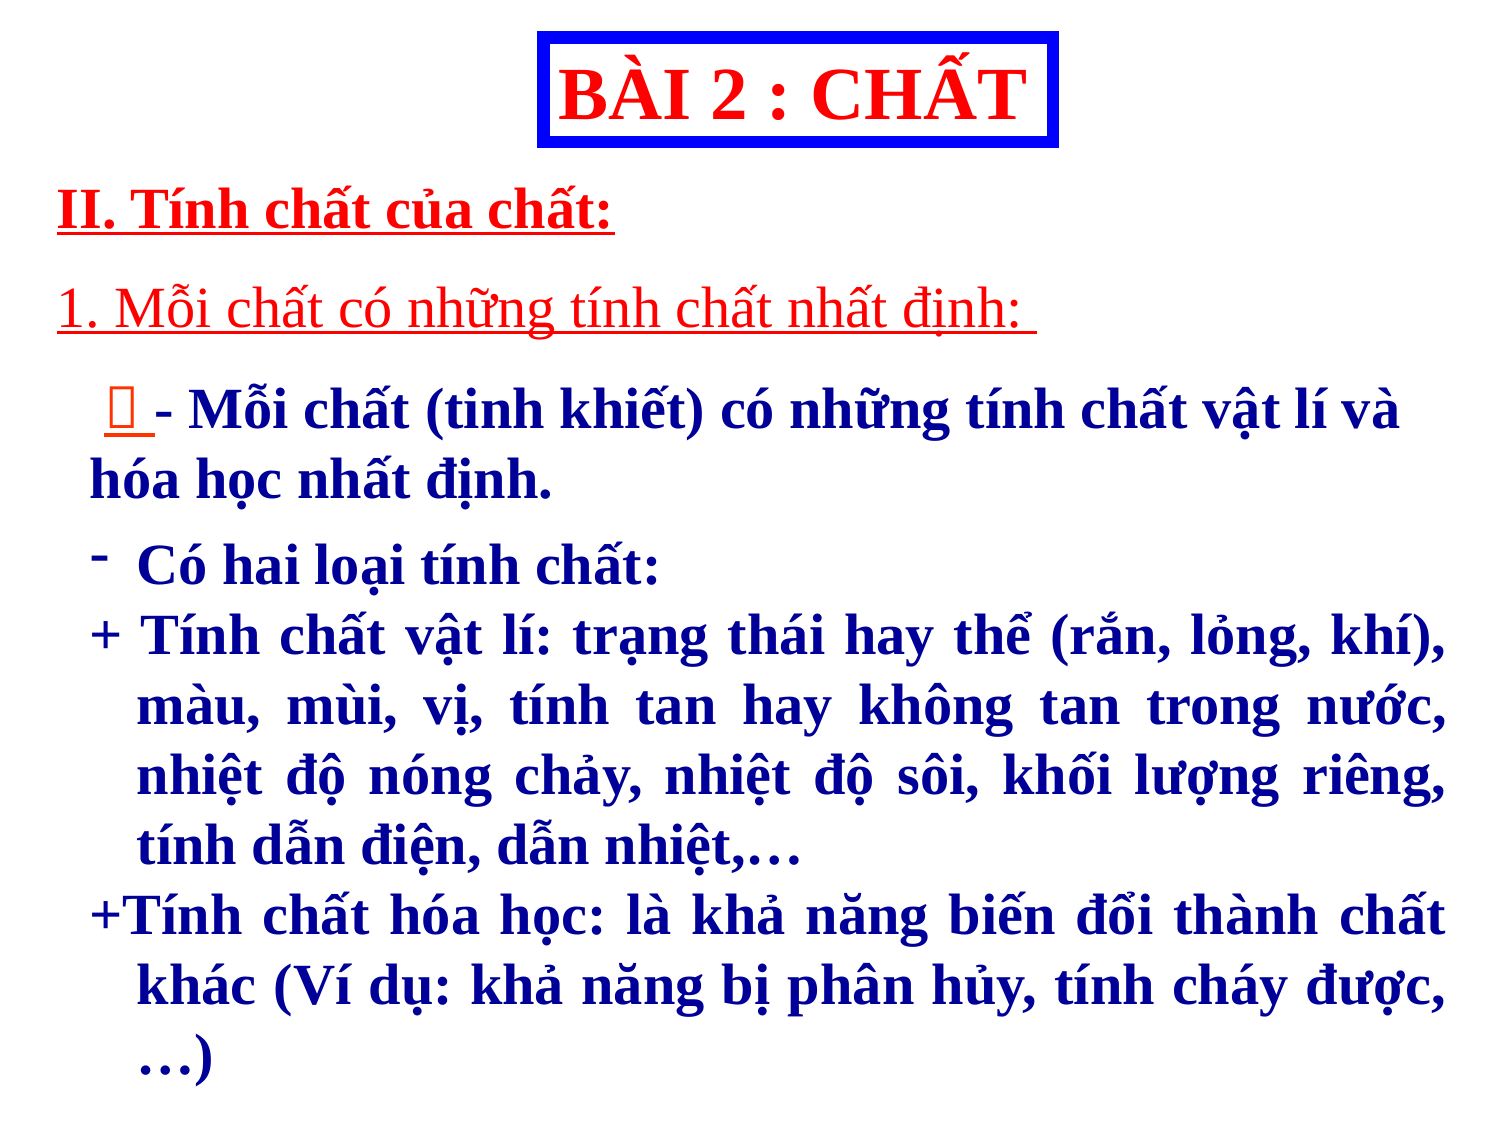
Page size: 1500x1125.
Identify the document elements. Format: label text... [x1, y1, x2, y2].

text_box BÀI 2 : CHẤT [543, 37, 1053, 143]
text_box Có hai loại tính chất: + Tính chất vật lí: trạng thái hay thể (rắn, lỏng, khí), màu, mùi, vị, tính tan hay không tan trong nước, nhiệt độ nóng chảy, nhiệt độ sôi, khối lượng riêng, tính dẫn điện, dẫn nhiệt,… +Tính chất hóa học: là khả năng biến đổi thành chất khác (Ví dụ: khả năng bị phân hủy, tính cháy được, …) [75, 518, 1463, 1094]
text_box II. Tính chất của chất: 1. Mỗi chất có những tính chất nhất định: [41, 162, 1053, 347]
text_box  - Mỗi chất (tinh khiết) có những tính chất vật lí và hóa học nhất định. [75, 362, 1463, 518]
